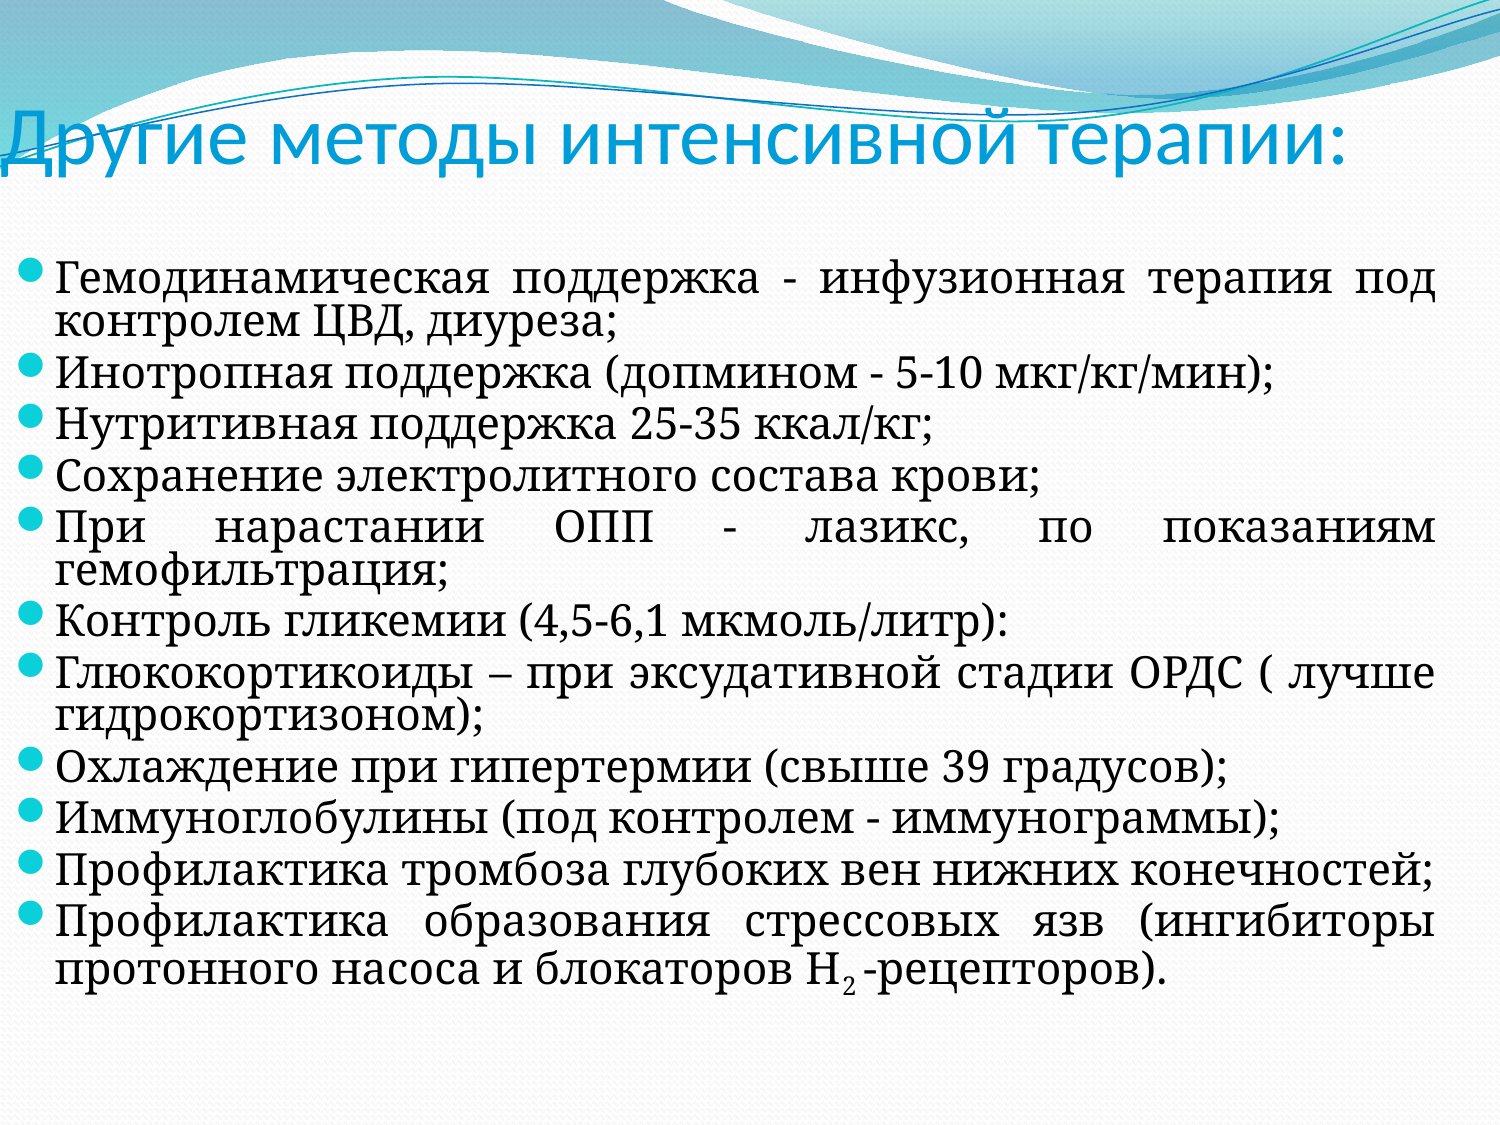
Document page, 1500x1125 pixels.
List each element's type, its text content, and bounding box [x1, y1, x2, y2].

list Гемодинамическая поддержка - инфузионная терапия под контролем ЦВД, диуреза; Инотропная поддержка (допмином - 5-10 мкг/кг/мин); Нутритивная поддержка 25-35 ккал/кг; Сохранение электролитного состава крови; При нарастании ОПП - лазикс, по показаниям гемофильтрация; Контроль гликемии (4,5-6,1 мкмоль/литр): Глюкокортикоиды – при эксудативной стадии ОРДС ( лучше гидрокортизоном); Охлаждение при гипертермии (свыше 39 градусов); Иммуноглобулины (под контролем - иммунограммы); Профилактика тромбоза глубоких вен нижних конечностей; Профилактика образования стрессовых язв (ингибиторы протонного насоса и блокаторов Н2 -рецепторов). [0, 199, 1454, 1043]
title Другие методы интенсивной терапии: [0, 0, 1500, 282]
